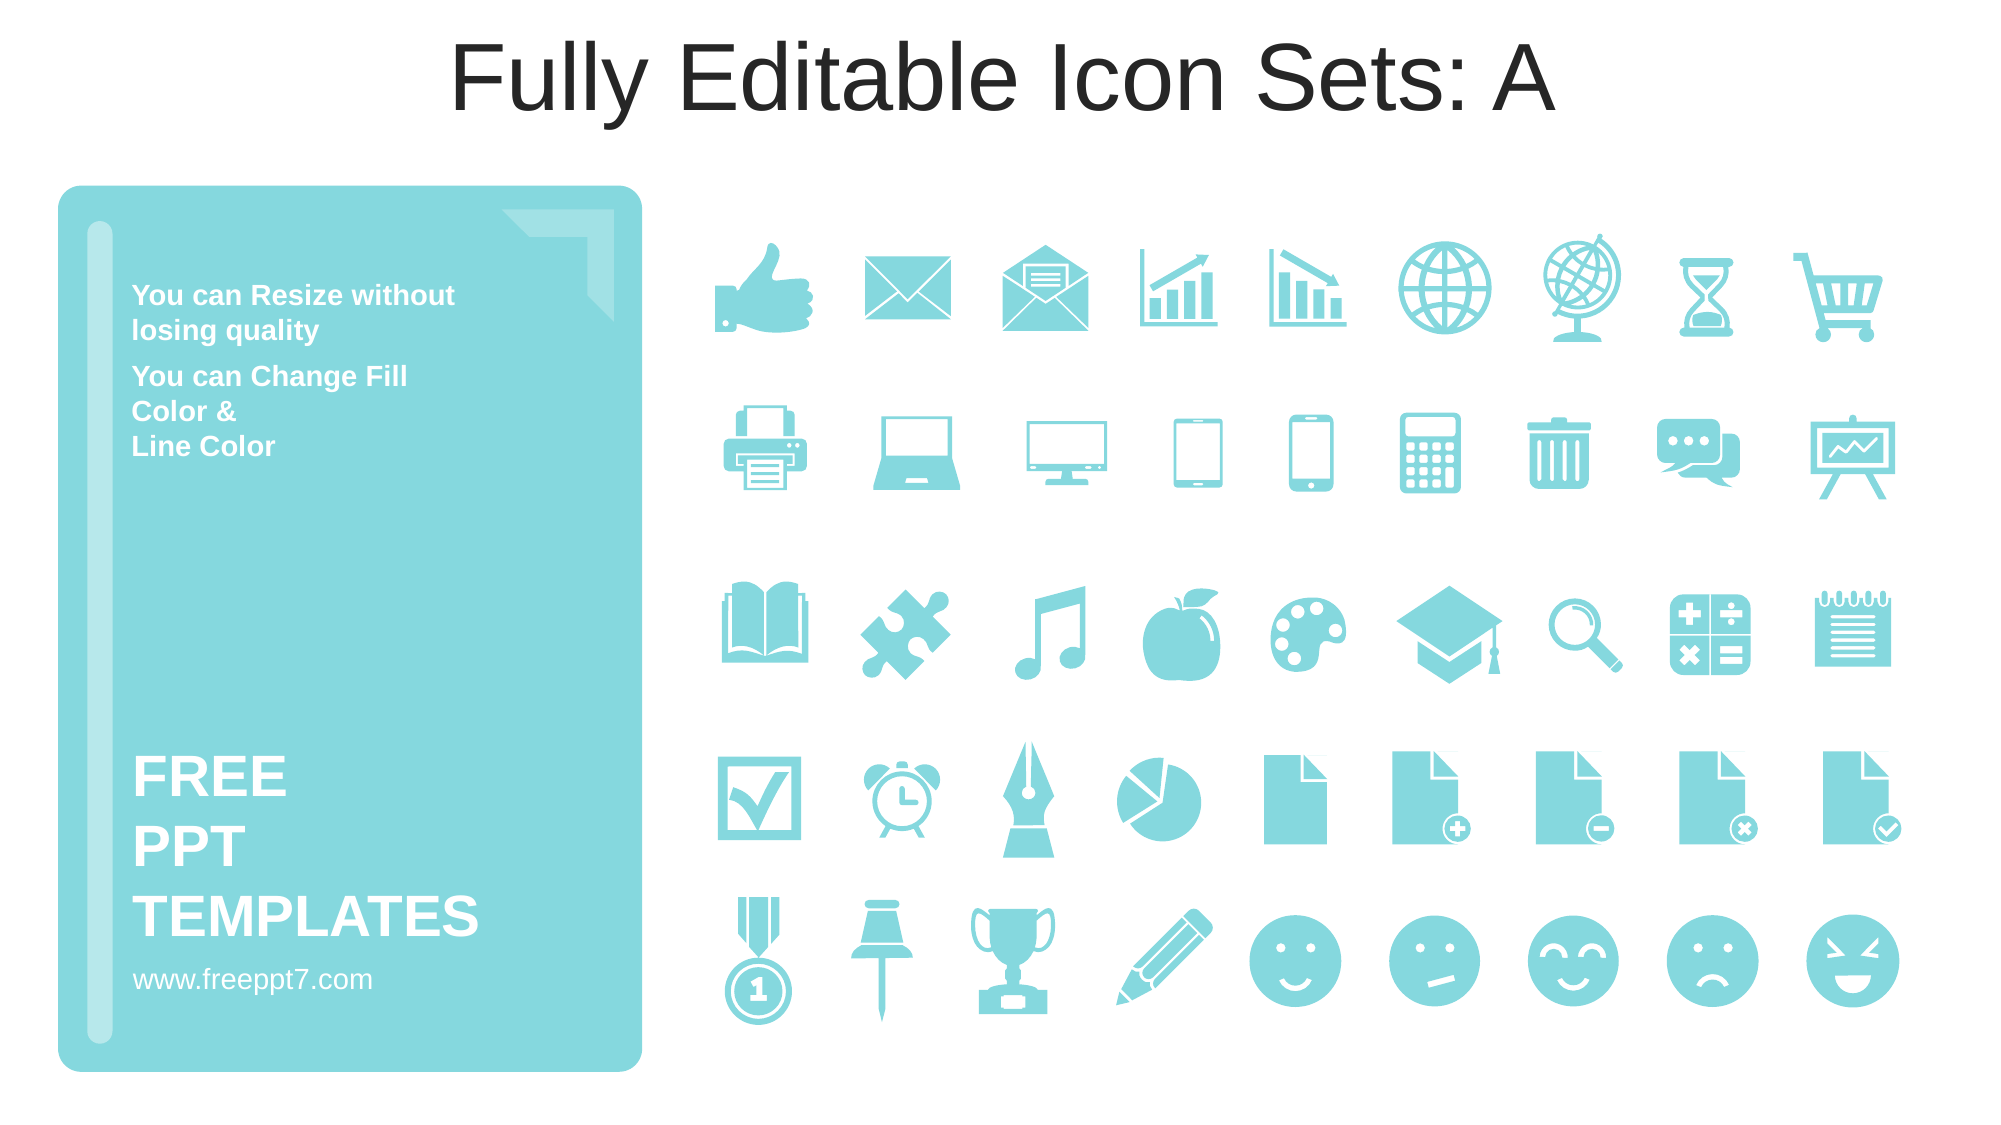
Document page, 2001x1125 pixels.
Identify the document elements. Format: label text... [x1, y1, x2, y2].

text_box [970, 906, 1057, 1016]
text_box [1678, 748, 1759, 846]
text_box [714, 241, 815, 334]
text_box [1287, 413, 1335, 493]
text_box [717, 756, 802, 841]
text_box [1398, 411, 1462, 495]
text_box [1656, 417, 1741, 489]
text_box [1141, 587, 1222, 682]
text_box [1116, 756, 1203, 843]
text_box [1388, 914, 1482, 1008]
text_box [1809, 413, 1897, 501]
text_box [1678, 256, 1735, 338]
text_box [1269, 596, 1348, 673]
text_box [1526, 914, 1620, 1008]
text_box [1114, 907, 1214, 1007]
text_box [1542, 232, 1623, 343]
text_box [862, 255, 954, 321]
text_box [1821, 748, 1903, 846]
text_box [1391, 748, 1472, 846]
text_box [1813, 589, 1893, 668]
text_box [723, 896, 794, 1026]
text_box [722, 404, 809, 492]
text_box [1805, 913, 1901, 1009]
text_box [1278, 247, 1341, 320]
text_box [849, 898, 915, 1023]
text_box [1268, 248, 1348, 328]
text_box [872, 415, 962, 491]
text_box [1139, 248, 1219, 327]
text_box [1000, 741, 1057, 859]
text_box [1025, 420, 1109, 487]
list Fully Editable Icon Sets: A [53, 20, 1952, 140]
text_box [720, 580, 810, 664]
text_box [1547, 597, 1625, 674]
text_box [862, 760, 942, 839]
text_box [1263, 752, 1330, 845]
text_box [1248, 914, 1343, 1009]
text_box [1394, 584, 1505, 686]
text_box [1172, 417, 1224, 489]
text_box [1397, 240, 1493, 336]
text_box [1014, 584, 1087, 681]
text_box [1792, 251, 1884, 344]
text_box [1665, 914, 1760, 1009]
text_box [858, 588, 953, 682]
text_box [1534, 748, 1616, 846]
text_box [1668, 593, 1752, 677]
text_box [1000, 243, 1091, 332]
text_box [1526, 416, 1592, 490]
